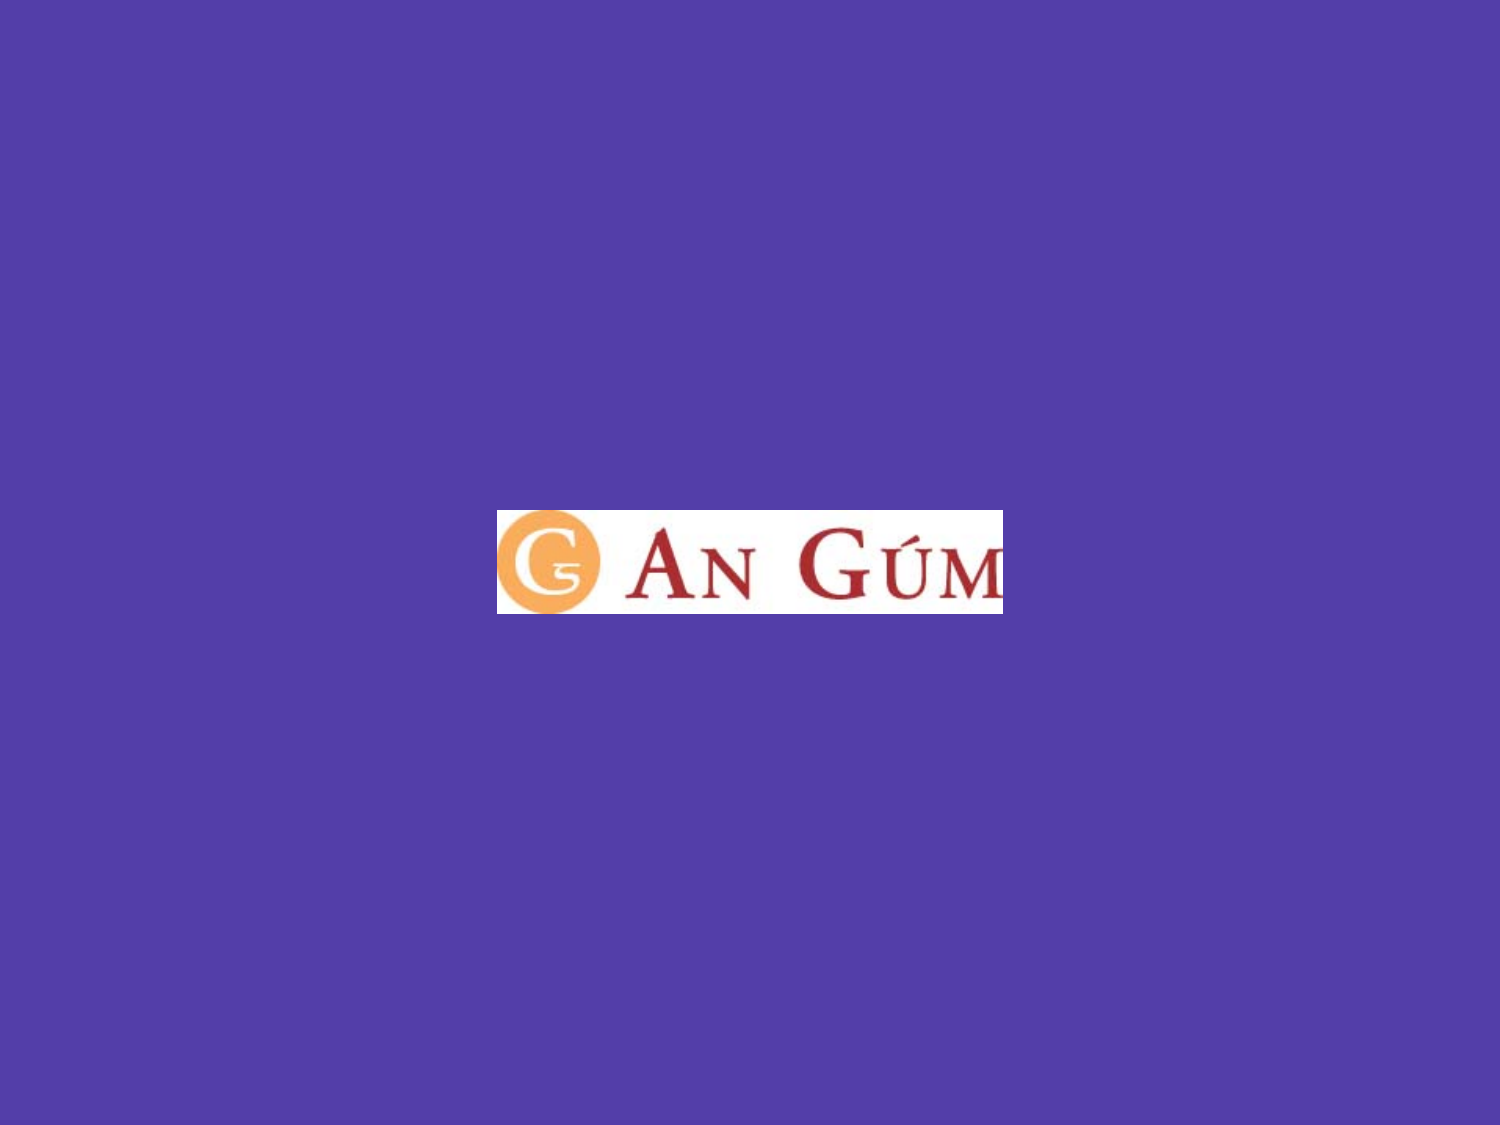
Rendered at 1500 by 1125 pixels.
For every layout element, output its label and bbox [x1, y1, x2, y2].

picture [497, 510, 1003, 615]
